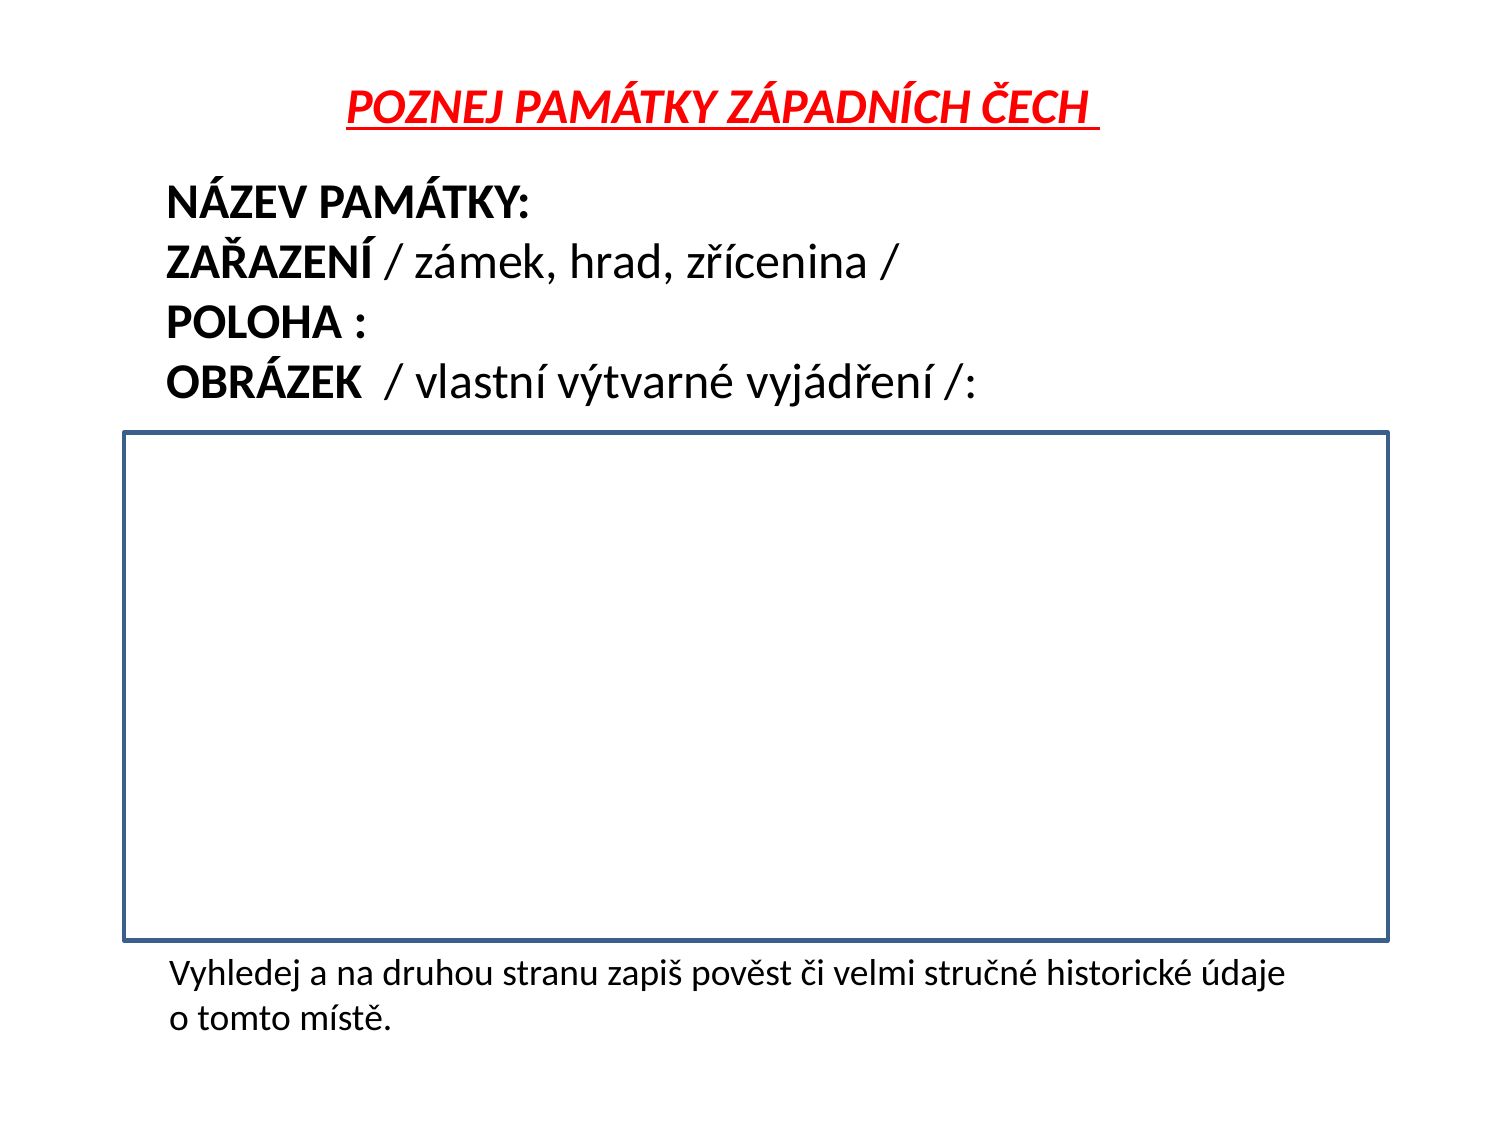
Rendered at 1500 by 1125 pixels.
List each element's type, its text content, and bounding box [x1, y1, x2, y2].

text_box Vyhledej a na druhou stranu zapiš pověst či velmi stručné historické údaje o tomto místě. [154, 943, 1311, 1046]
text_box [122, 430, 1390, 943]
text_box POZNEJ PAMÁTKY ZÁPADNÍCH ČECH [196, 66, 1116, 142]
text_box NÁZEV PAMÁTKY: ZAŘAZENÍ / zámek, hrad, zřícenina / POLOHA : OBRÁZEK / vlastní výtvarné vyjádření /: [151, 160, 993, 430]
